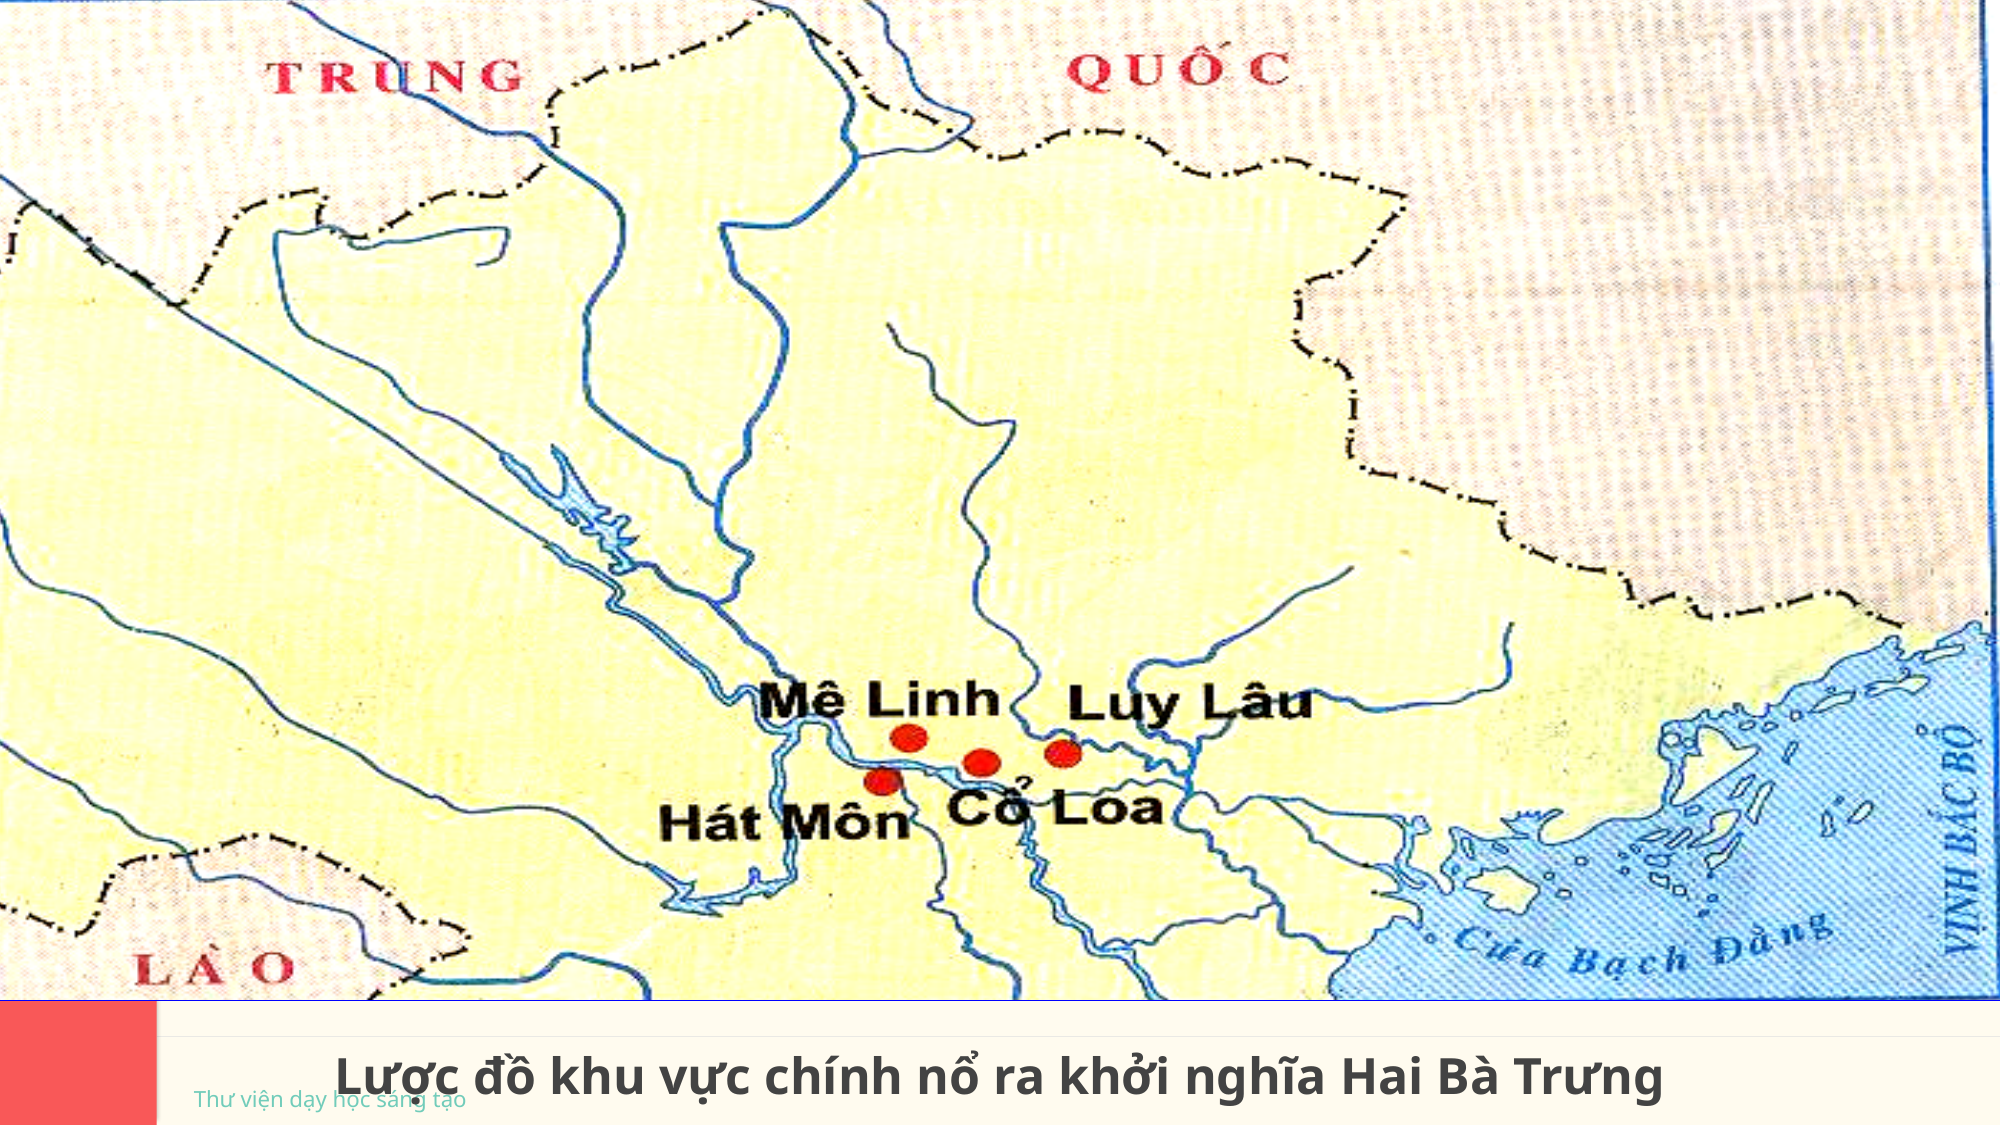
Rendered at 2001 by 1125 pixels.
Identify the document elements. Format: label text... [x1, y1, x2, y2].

text_box Lược đồ khu vực chính nổ ra khởi nghĩa Hai Bà Trưng [0, 1037, 2000, 1113]
picture [0, 0, 2000, 1001]
